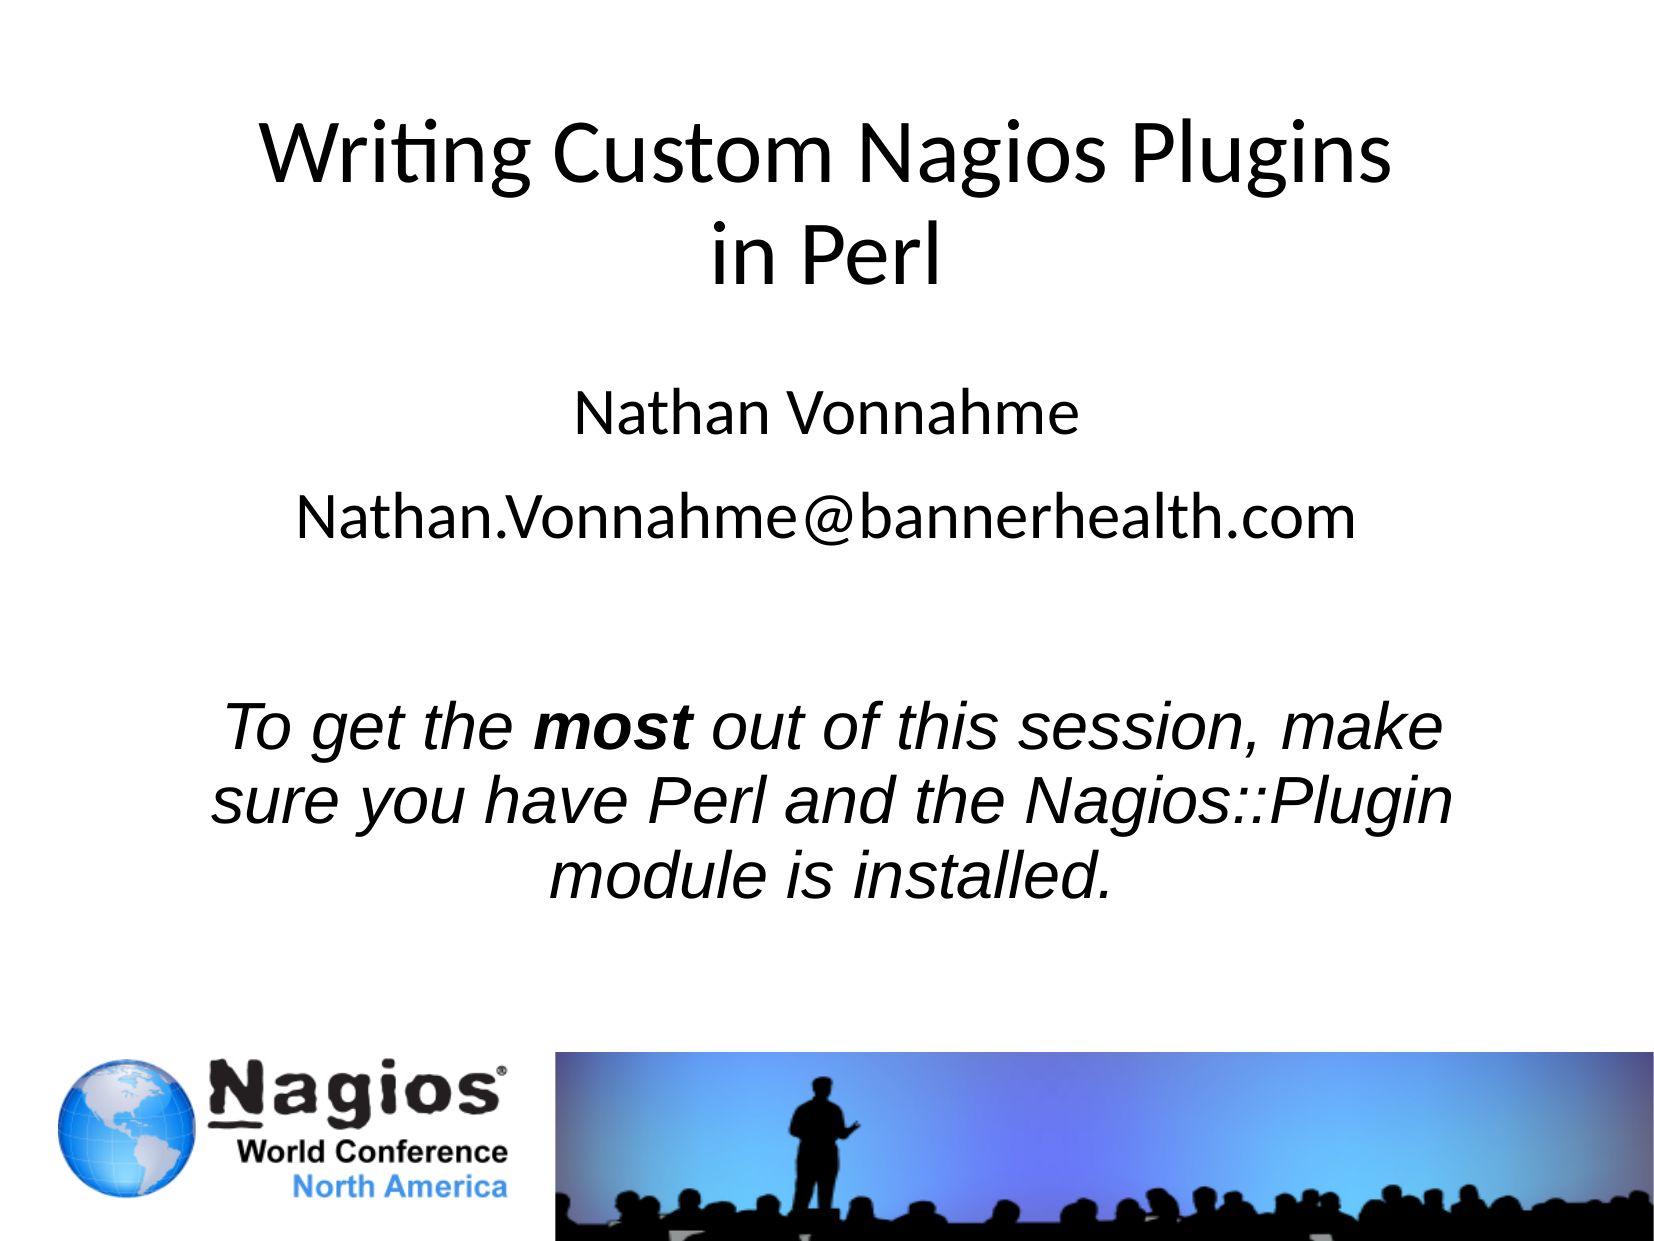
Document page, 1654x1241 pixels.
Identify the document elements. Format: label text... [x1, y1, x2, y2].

picture [555, 1052, 1654, 1241]
subtitle Nathan Vonnahme Nathan.Vonnahme@bannerhealth.com [247, 369, 1406, 682]
picture [58, 1058, 509, 1228]
text_box To get the most out of this session, make sure you have Perl and the Nagios::Plugin module is installed. [176, 682, 1490, 921]
title Writing Custom Nagios Plugins in Perl [123, 69, 1530, 337]
